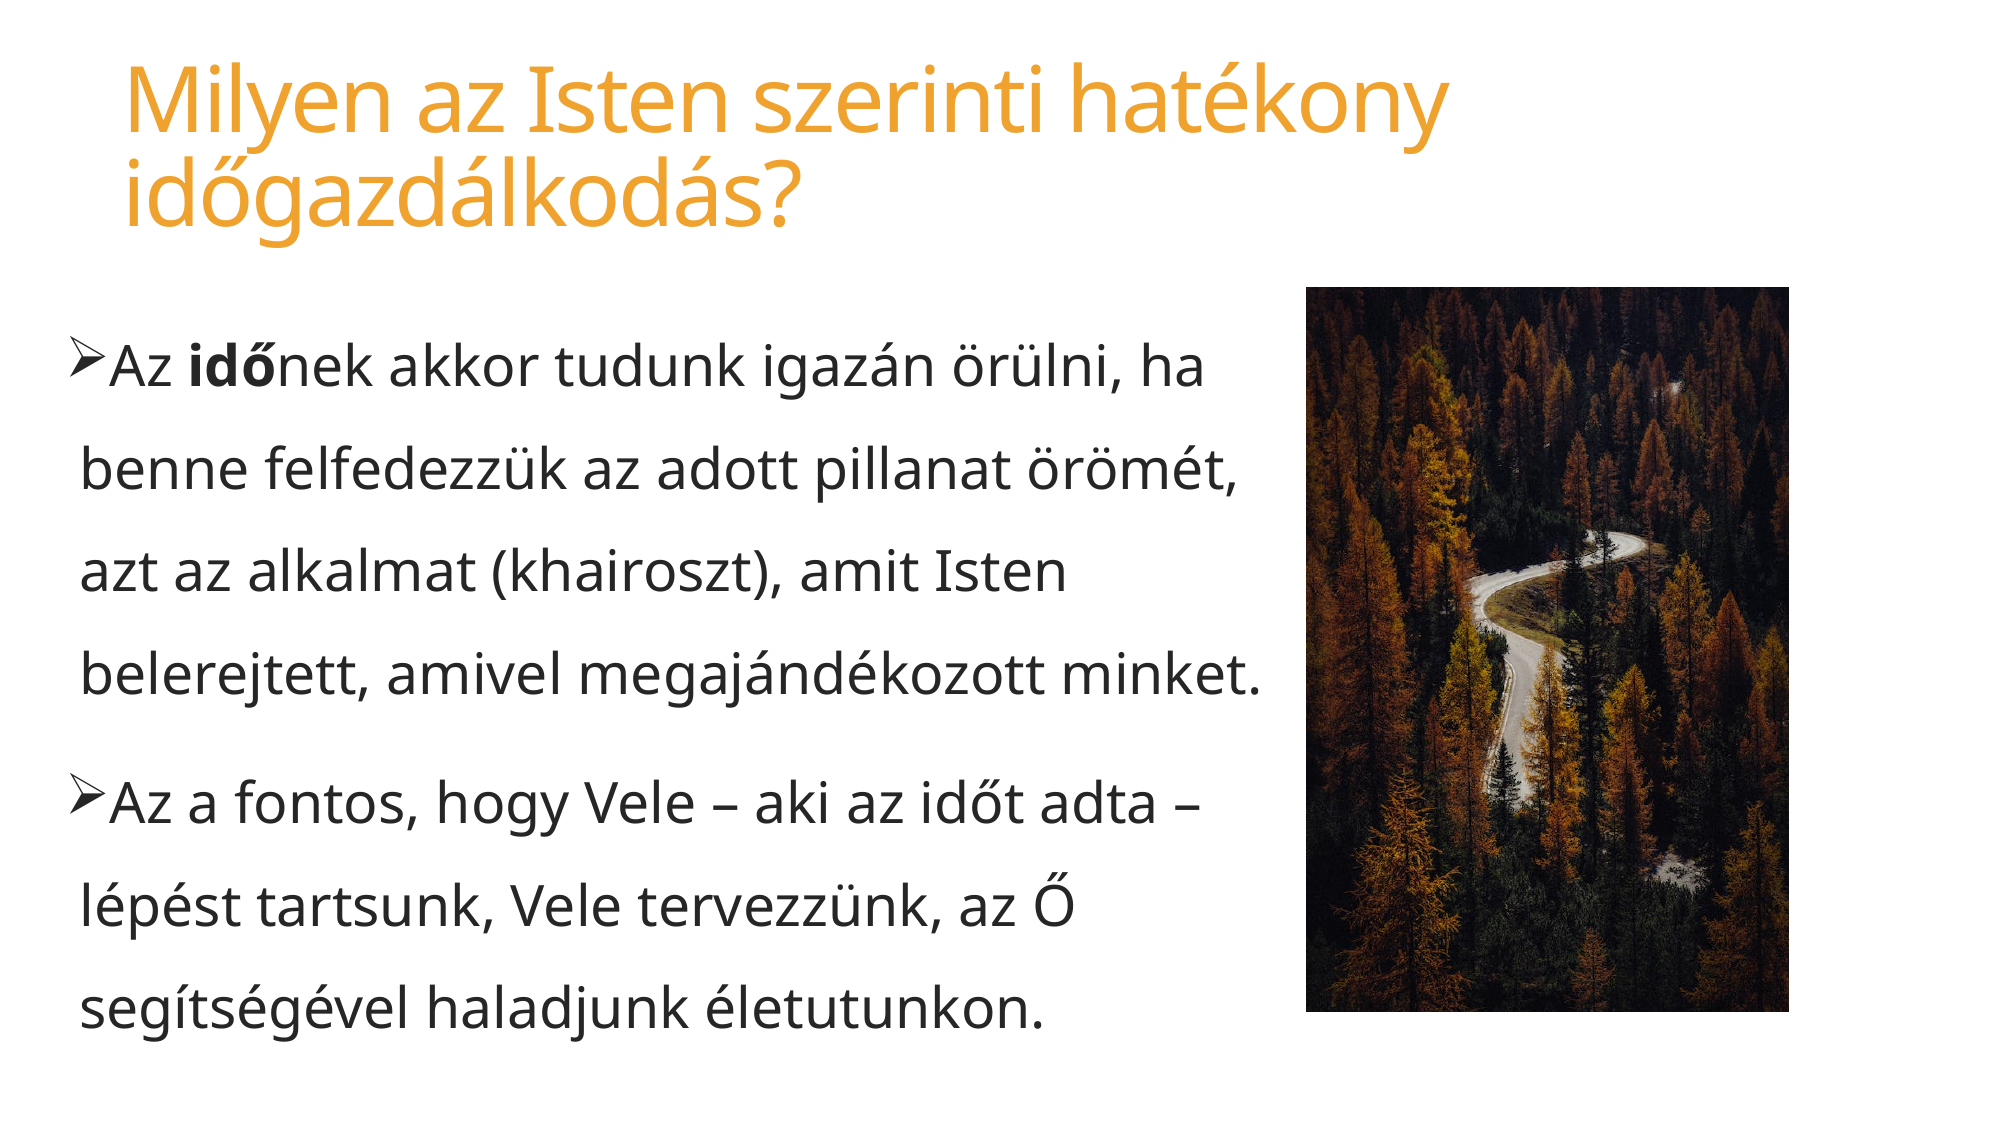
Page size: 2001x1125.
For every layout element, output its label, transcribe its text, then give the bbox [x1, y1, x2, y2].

picture [1306, 287, 1789, 1012]
list Az időnek akkor tudunk igazán örülni, ha benne felfedezzük az adott pillanat örömét, azt az alkalmat (khairoszt), amit Isten belerejtett, amivel megajándékozott minket. Az a fontos, hogy Vele – aki az időt adta – lépést tartsunk, Vele tervezzünk, az Ő segítségével haladjunk életutunkon. [50, 287, 1307, 1054]
title Milyen az Isten szerinti hatékony időgazdálkodás? [107, 46, 1875, 257]
